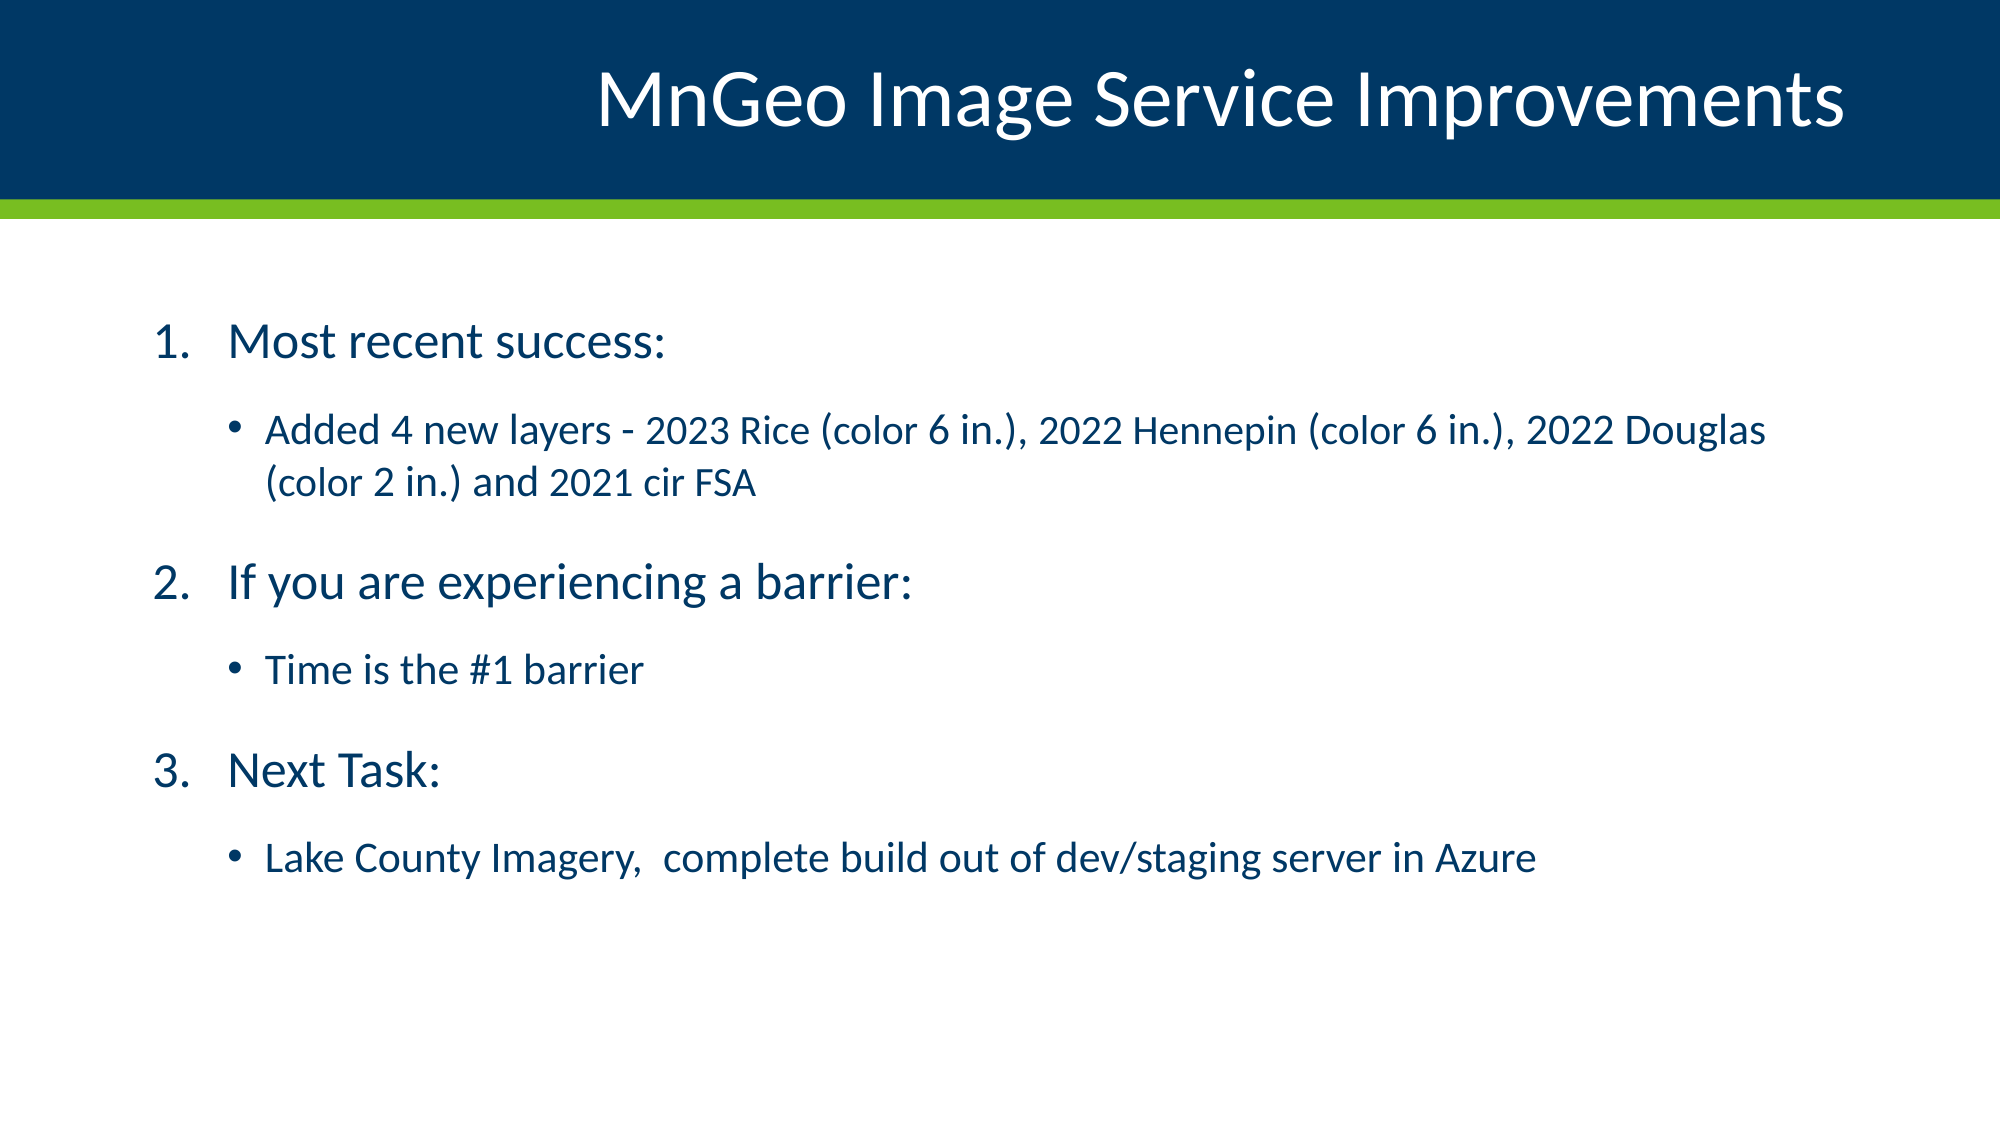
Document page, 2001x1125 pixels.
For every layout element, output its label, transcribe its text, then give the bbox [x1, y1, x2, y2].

list Most recent success: Added 4 new layers - 2023 Rice (color 6 in.), 2022 Hennepin (color 6 in.), 2022 Douglas (color 2 in.) and 2021 cir FSA If you are experiencing a barrier: Time is the #1 barrier Next Task: Lake County Imagery, complete build out of dev/staging server in Azure [137, 299, 1863, 1014]
title MnGeo Image Service Improvements [137, 24, 1863, 175]
